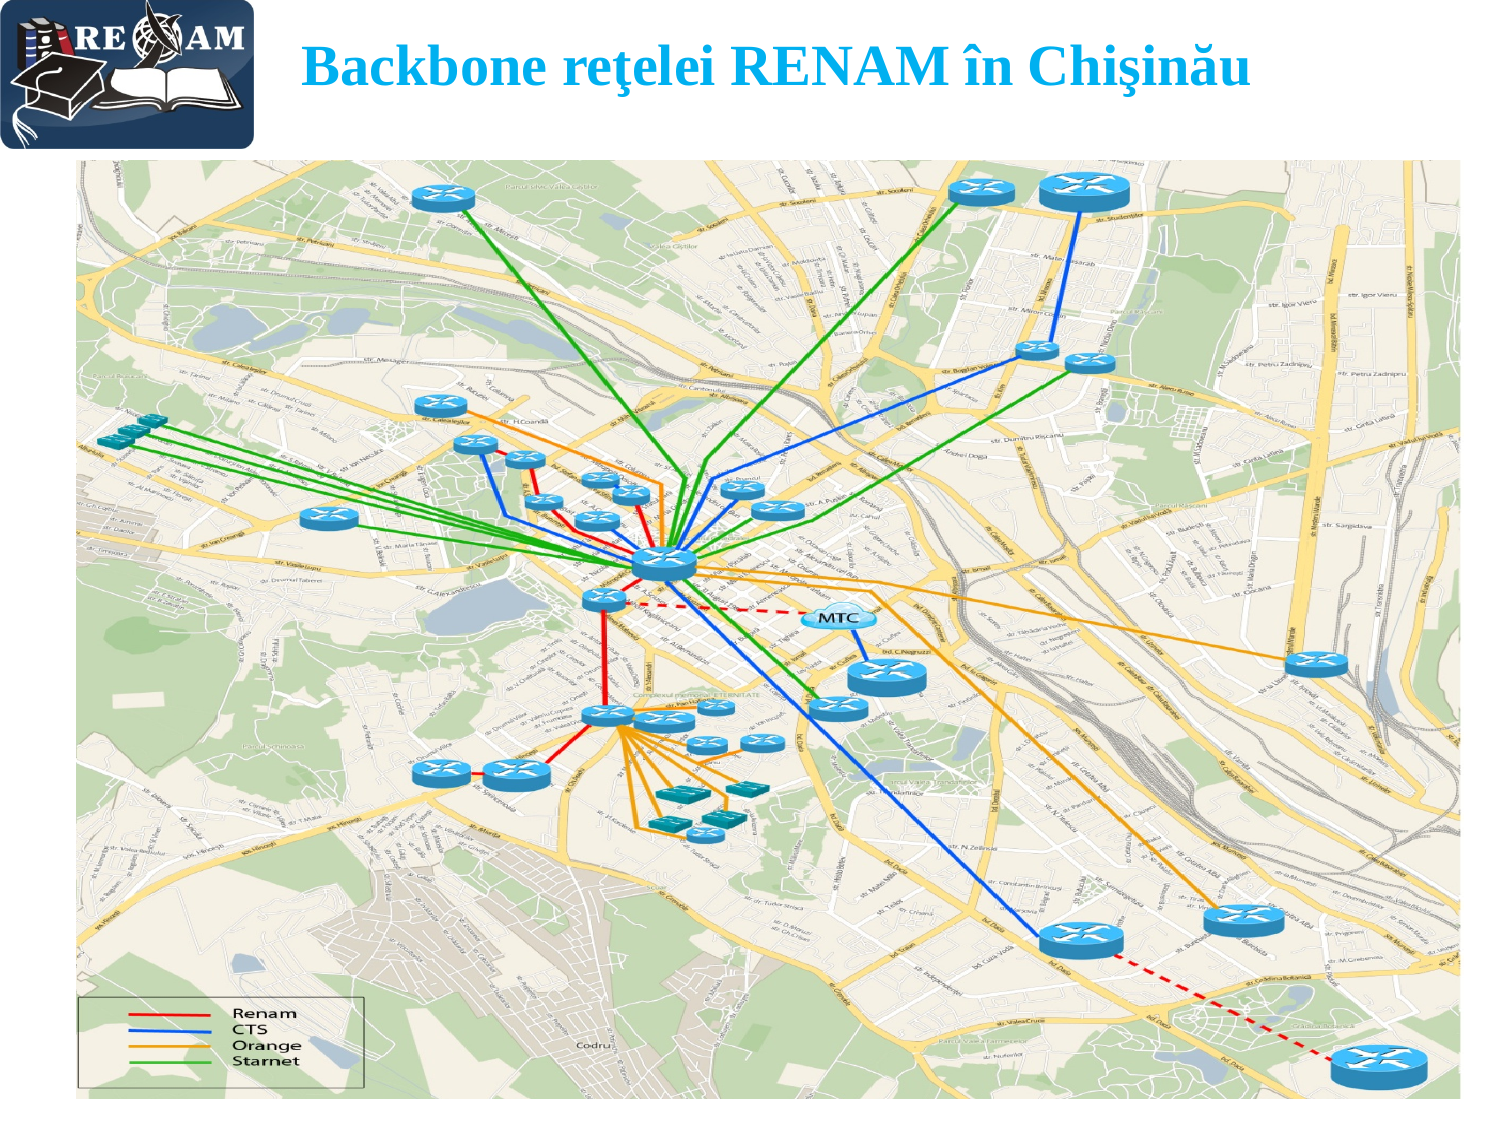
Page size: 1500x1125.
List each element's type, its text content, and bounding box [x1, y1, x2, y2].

picture [0, 0, 254, 149]
picture [76, 160, 1465, 1099]
text_box Backbone reţelei RENAM în Chişinău [225, 24, 1329, 100]
